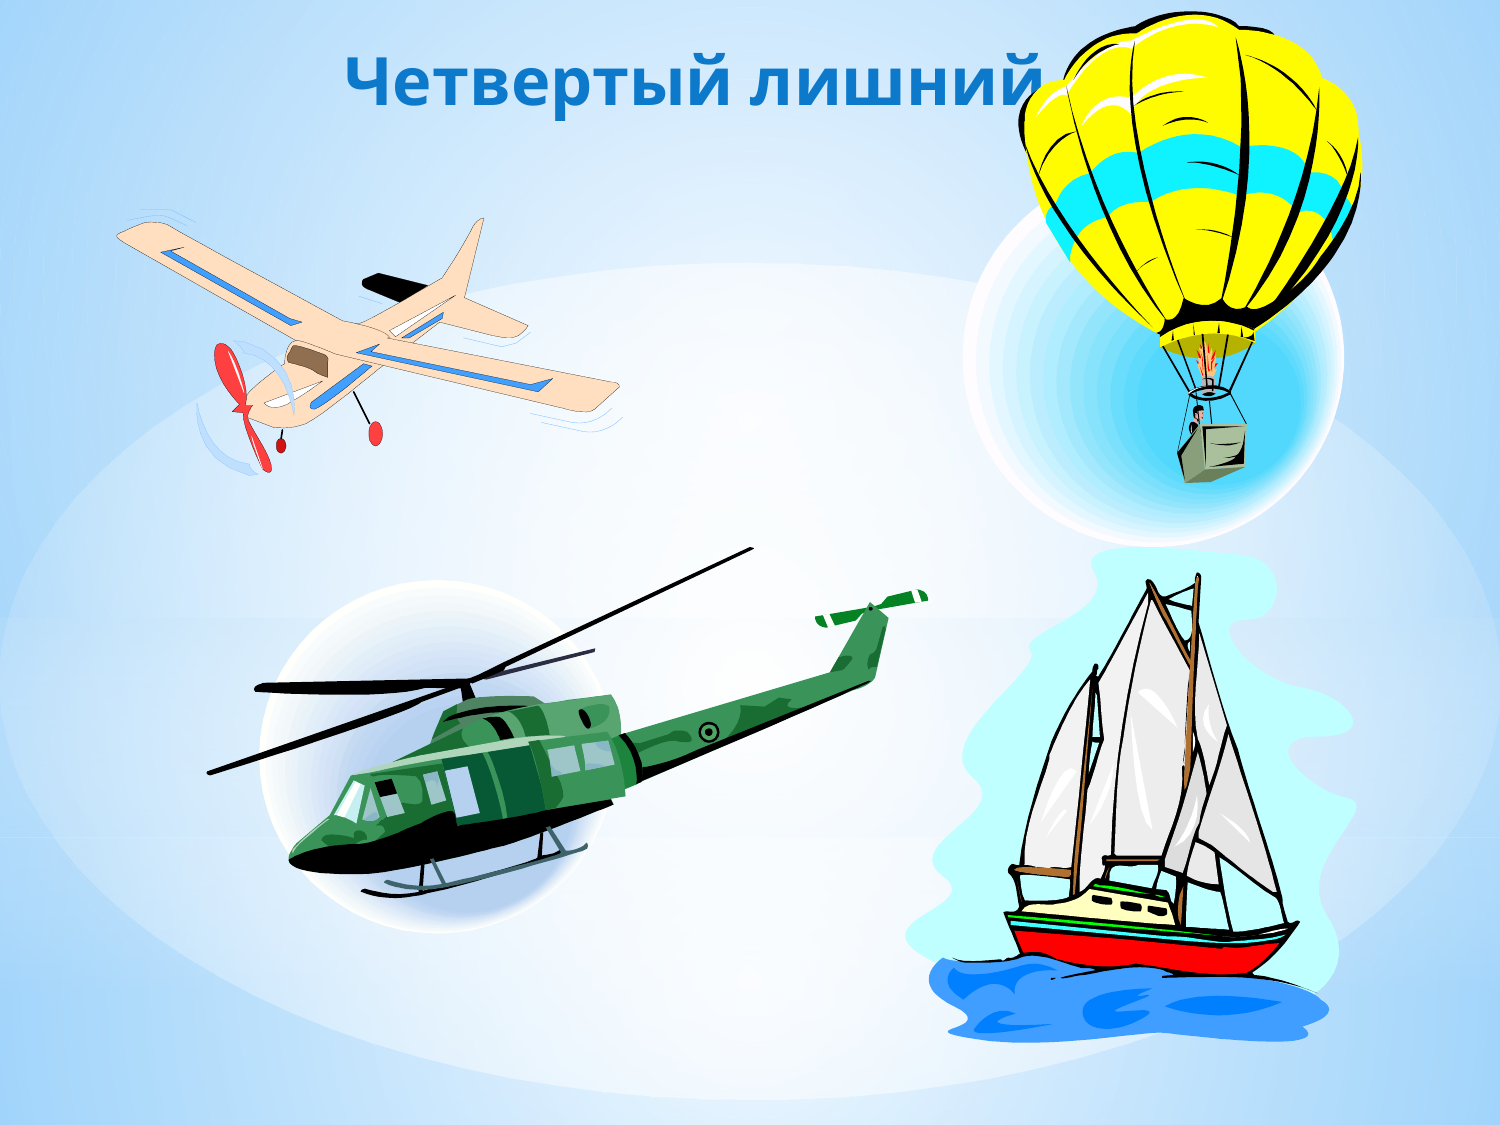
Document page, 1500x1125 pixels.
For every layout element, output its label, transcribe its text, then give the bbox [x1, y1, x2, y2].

title Четвертый лишний. [171, 31, 956, 126]
picture [206, 11, 1387, 1044]
picture [88, 196, 649, 493]
